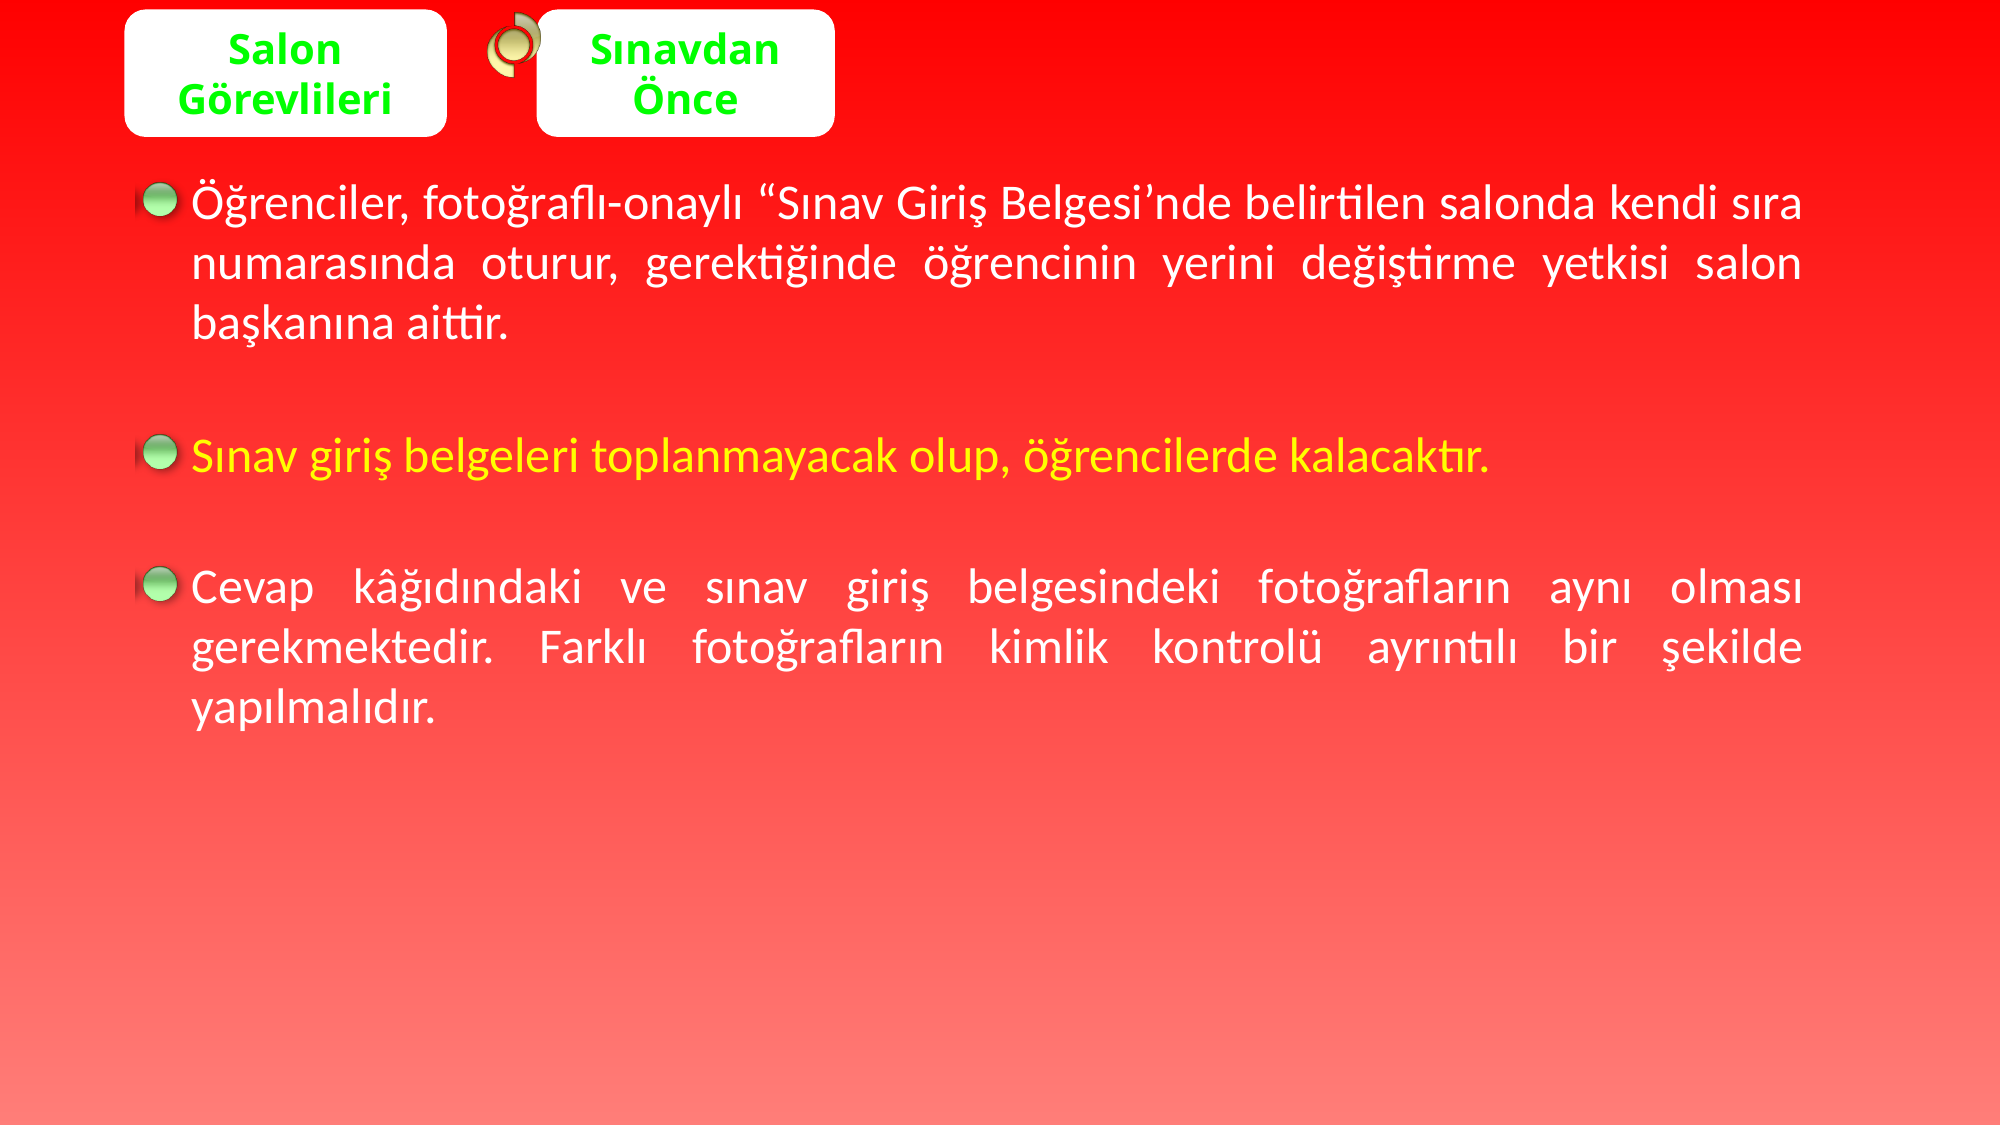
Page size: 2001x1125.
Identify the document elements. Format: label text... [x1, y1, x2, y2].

picture [138, 430, 179, 472]
text_box Sınavdan Önce [536, 9, 835, 137]
picture [482, 11, 545, 80]
text_box Salon Görevlileri [124, 9, 447, 137]
picture [138, 562, 179, 604]
text_box Sınav giriş belgeleri toplanmayacak olup, öğrencilerde kalacaktır. [176, 414, 1819, 490]
text_box Cevap kâğıdındaki ve sınav giriş belgesindeki fotoğrafların aynı olması gerekmektedir. Farklı fotoğrafların kimlik kontrolü ayrıntılı bir şekilde yapılmalıdır. [176, 546, 1819, 741]
picture [138, 178, 179, 219]
text_box Öğrenciler, fotoğraflı-onaylı “Sınav Giriş Belgesi’nde belirtilen salonda kendi sıra numarasında oturur, gerektiğinde öğrencinin yerini değiştirme yetkisi salon başkanına aittir. [176, 161, 1819, 357]
